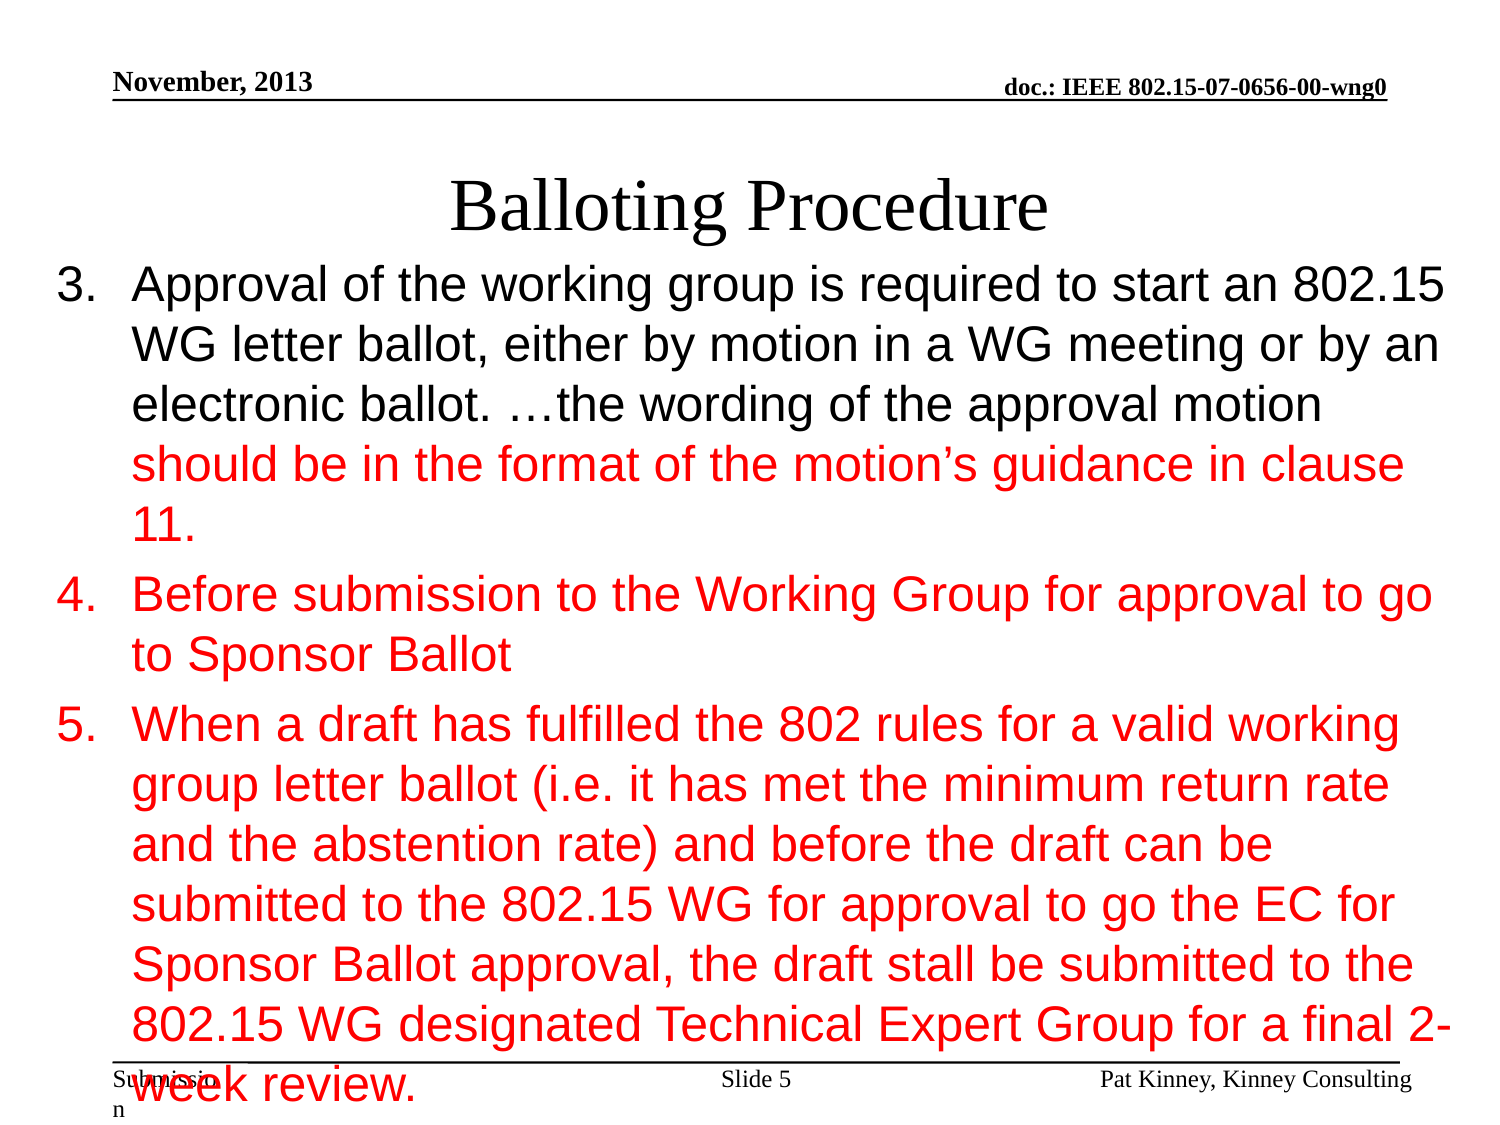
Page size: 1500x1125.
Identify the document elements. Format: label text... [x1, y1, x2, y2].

list Approval of the working group is required to start an 802.15 WG letter ballot, either by motion in a WG meeting or by an electronic ballot. …the wording of the approval motion should be in the format of the motion’s guidance in clause 11. Before submission to the Working Group for approval to go to Sponsor Ballot When a draft has fulfilled the 802 rules for a valid working group letter ballot (i.e. it has met the minimum return rate and the abstention rate) and before the draft can be submitted to the 802.15 WG for approval to go the EC for Sponsor Ballot approval, the draft stall be submitted to the 802.15 WG designated Technical Expert Group for a final 2-week review. [41, 243, 1471, 1024]
footer Pat Kinney, Kinney Consulting [900, 1062, 1413, 1093]
title Balloting Procedure [112, 112, 1388, 243]
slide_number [112, 62, 375, 98]
slide_number Slide 5 [712, 1062, 800, 1093]
